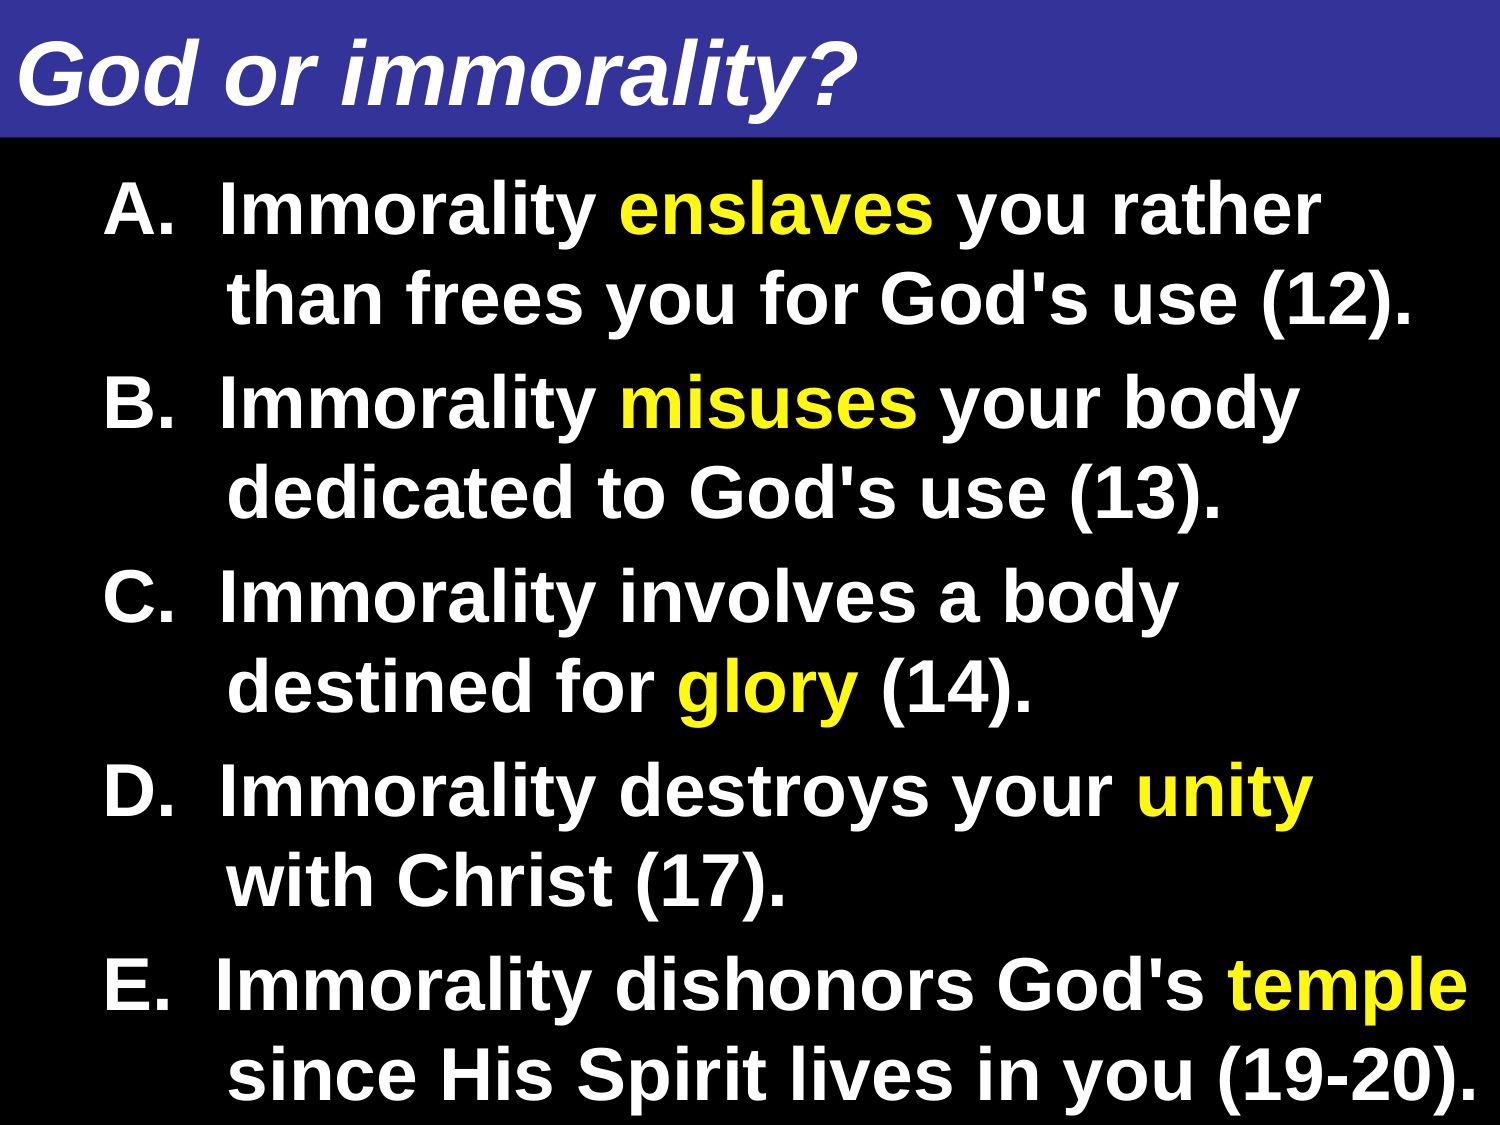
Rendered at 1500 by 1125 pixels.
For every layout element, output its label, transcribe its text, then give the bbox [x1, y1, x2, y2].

text_box D. Immorality destroys your unity with Christ (17). [87, 731, 1450, 924]
text_box B. Immorality misuses your body dedicated to God's use (13). [87, 343, 1450, 537]
text_box [0, 138, 1500, 1125]
title God or immorality? [0, 0, 1500, 138]
text_box C. Immorality involves a body destined for glory (14). [87, 537, 1450, 731]
text_box A. Immorality enslaves you rather than frees you for God's use (12). [87, 149, 1450, 343]
text_box E. Immorality dishonors God's temple since His Spirit lives in you (19-20). [87, 924, 1500, 1125]
